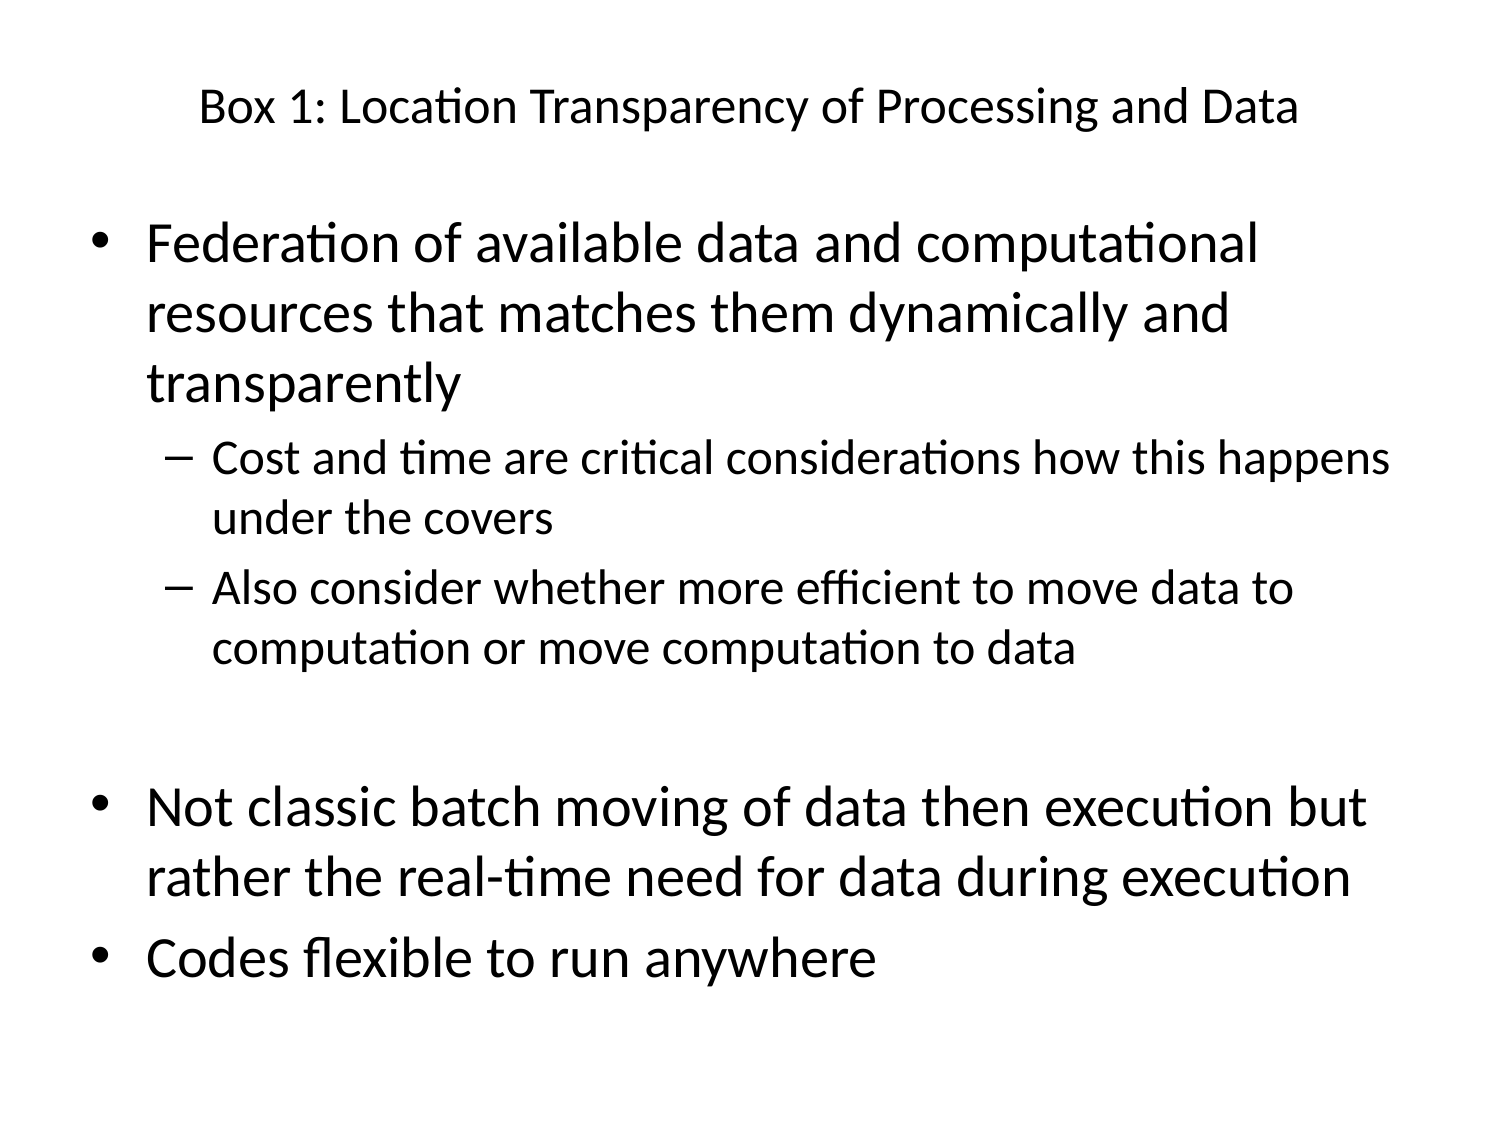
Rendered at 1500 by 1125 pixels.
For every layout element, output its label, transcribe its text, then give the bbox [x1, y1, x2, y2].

title Box 1: Location Transparency of Processing and Data [75, 45, 1425, 160]
list Federation of available data and computational resources that matches them dynamically and transparently Cost and time are critical considerations how this happens under the covers Also consider whether more efficient to move data to computation or move computation to data Not classic batch moving of data then execution but rather the real-time need for data during execution Codes flexible to run anywhere [75, 197, 1425, 1088]
